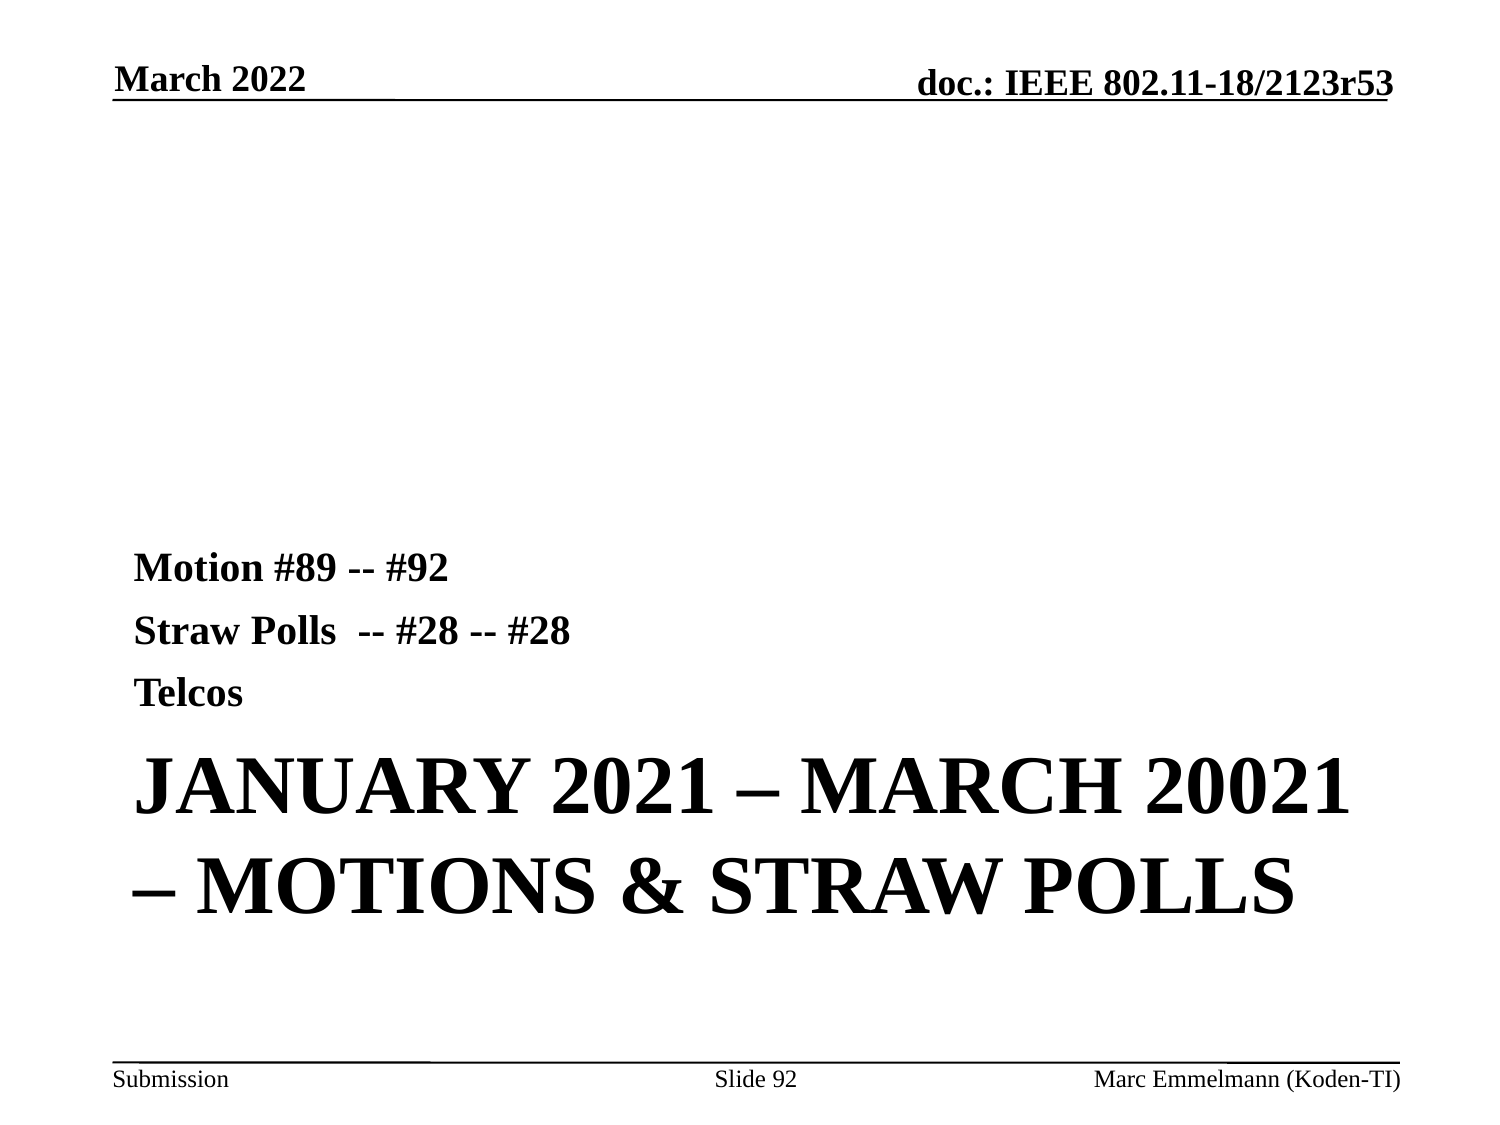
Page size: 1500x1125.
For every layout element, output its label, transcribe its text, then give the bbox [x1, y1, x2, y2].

title January 2021 – March 20021 – Motions & Straw Polls [118, 724, 1394, 947]
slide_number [114, 54, 423, 100]
slide_number Slide 92 [712, 1061, 800, 1123]
list Motion #89 -- #92 Straw Polls -- #28 -- #28 Telcos [118, 476, 1394, 724]
footer Marc Emmelmann (Koden-TI) [878, 1061, 1402, 1093]
